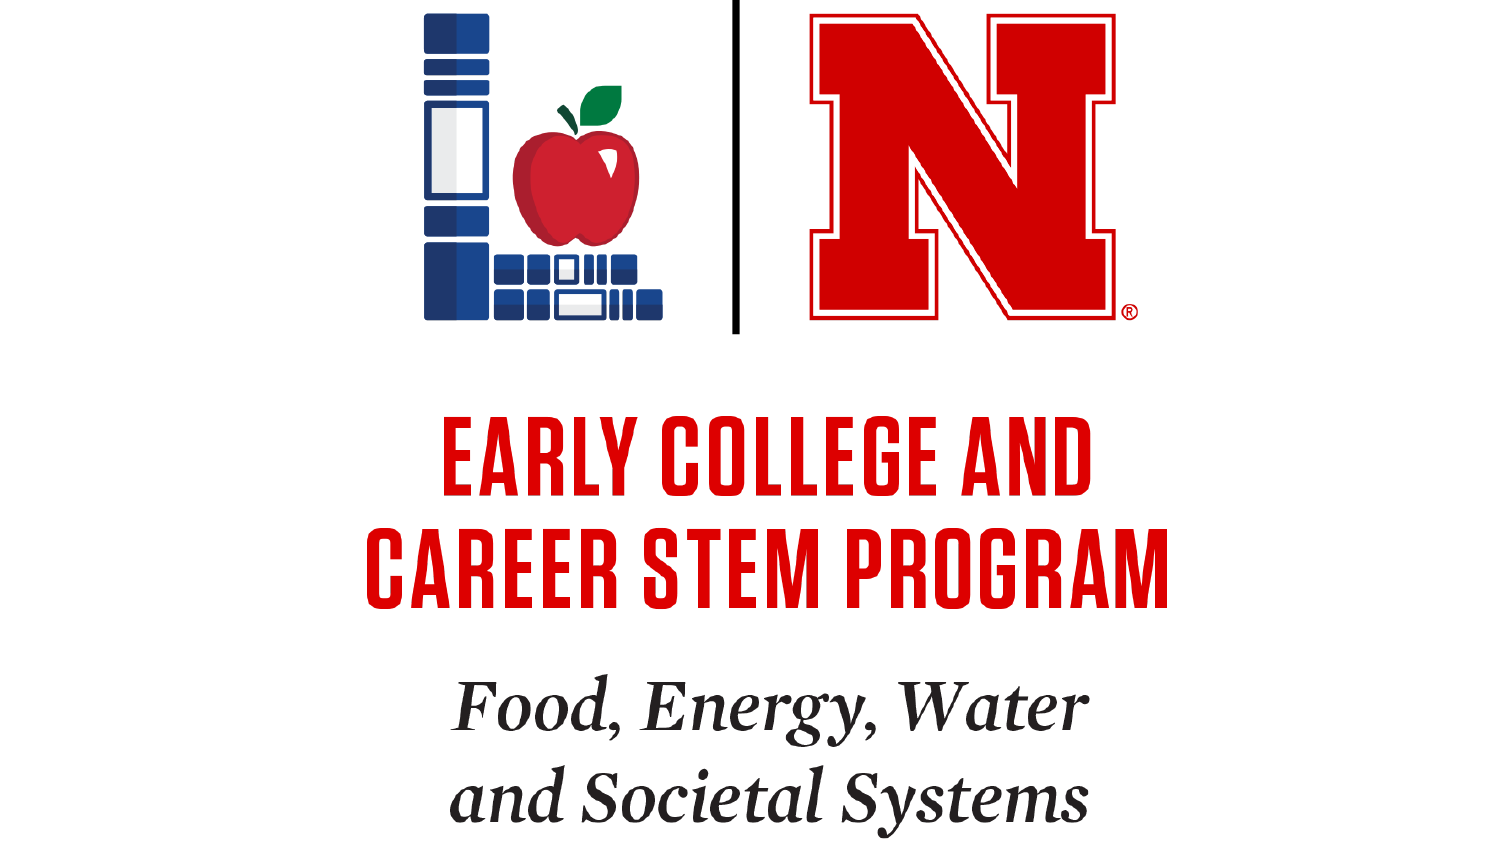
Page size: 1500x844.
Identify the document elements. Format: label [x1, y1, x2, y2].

picture [363, 0, 1176, 844]
